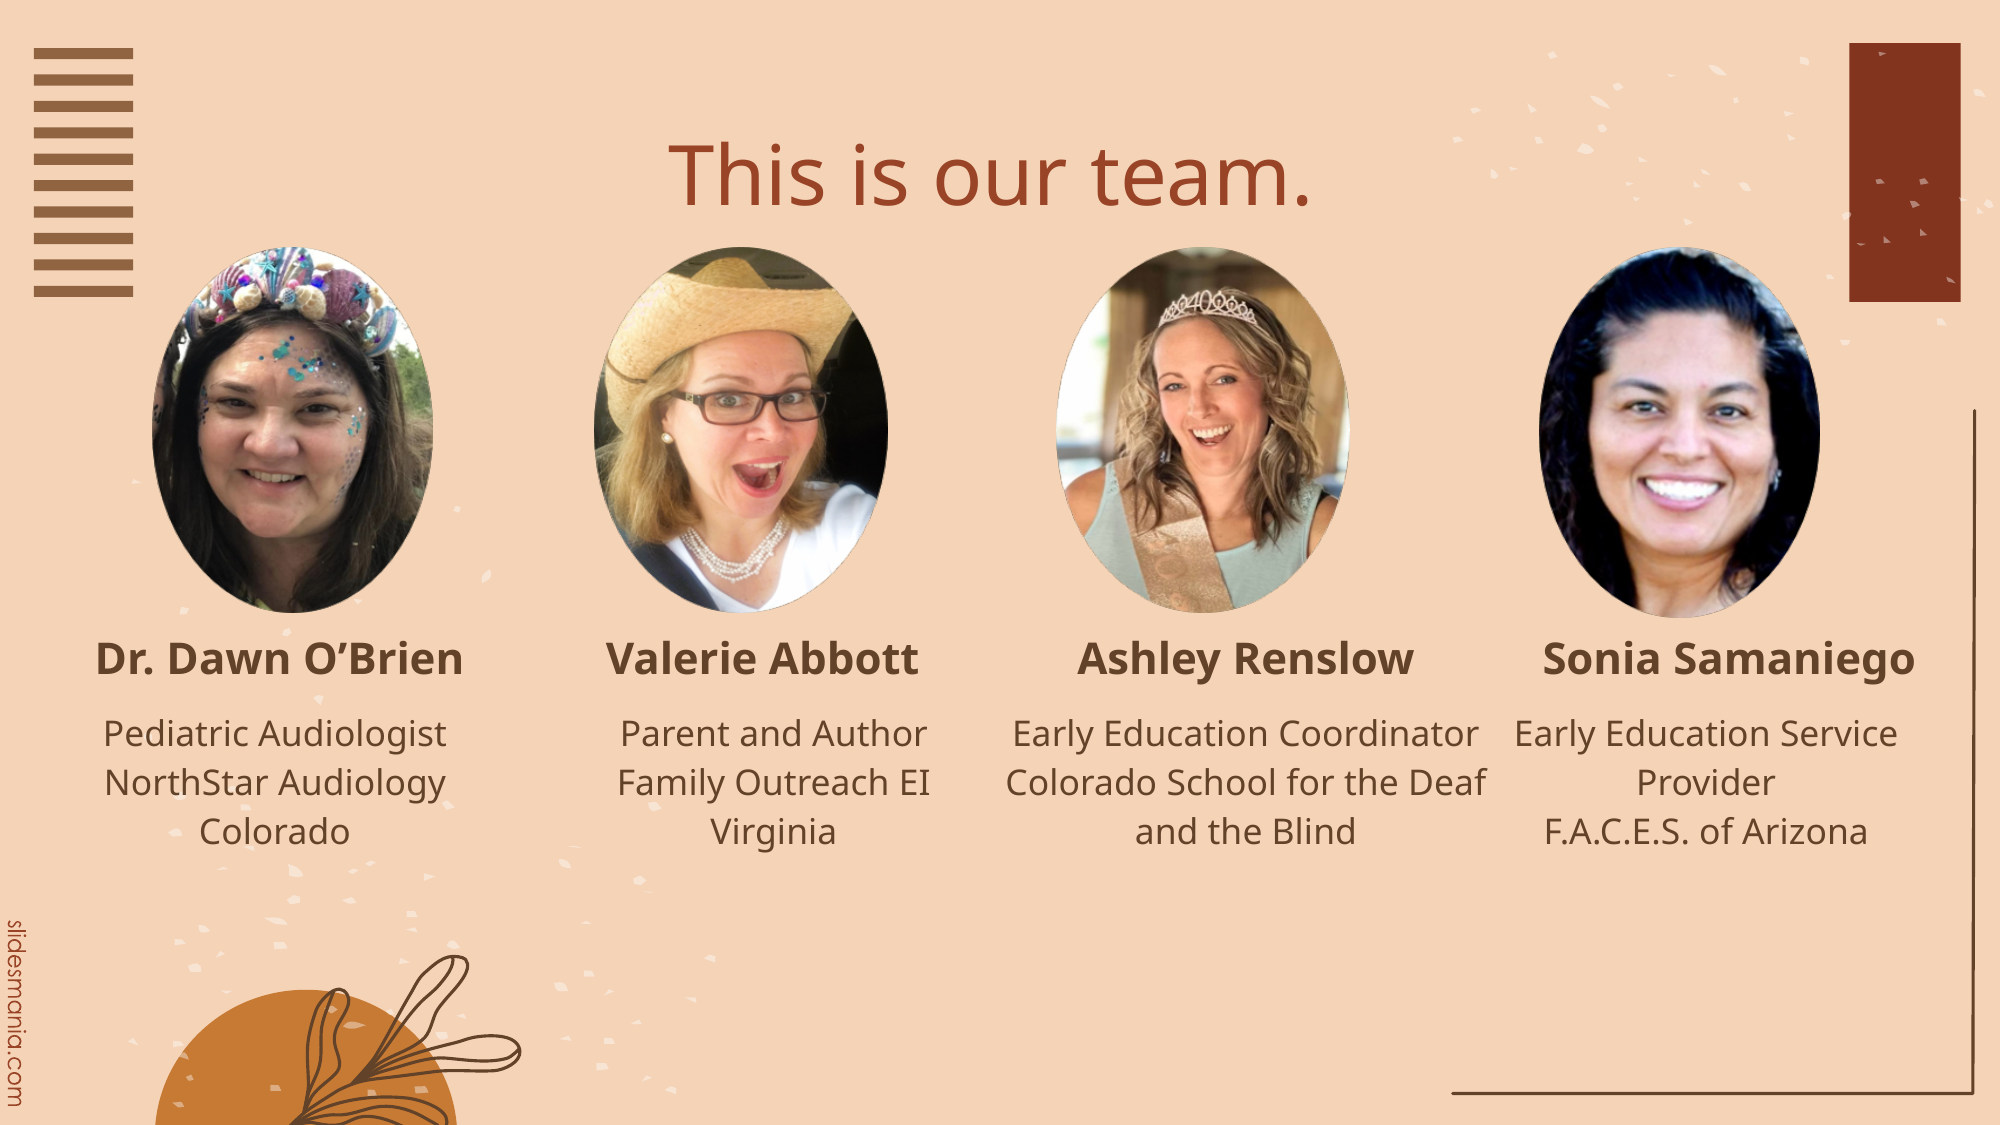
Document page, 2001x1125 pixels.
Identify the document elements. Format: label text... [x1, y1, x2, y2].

list Parent and Author Family Outreach EI Virginia [555, 684, 980, 958]
picture [593, 247, 888, 614]
subtitle Ashley Renslow [1027, 607, 1465, 684]
subtitle Valerie Abbott [544, 607, 981, 707]
subtitle Dr. Dawn O’Brien [61, 607, 498, 707]
picture [1055, 247, 1350, 614]
list Pediatric Audiologist NorthStar Audiology Colorado [56, 684, 494, 958]
title This is our team. [195, 109, 1788, 236]
picture [151, 247, 434, 614]
list Early Education Coordinator Colorado School for the Deaf and the Blind [980, 684, 1472, 958]
picture [1538, 247, 1821, 618]
subtitle Sonia Samaniego [1511, 607, 1948, 707]
list Early Education Service Provider F.A.C.E.S. of Arizona [1472, 684, 1940, 958]
